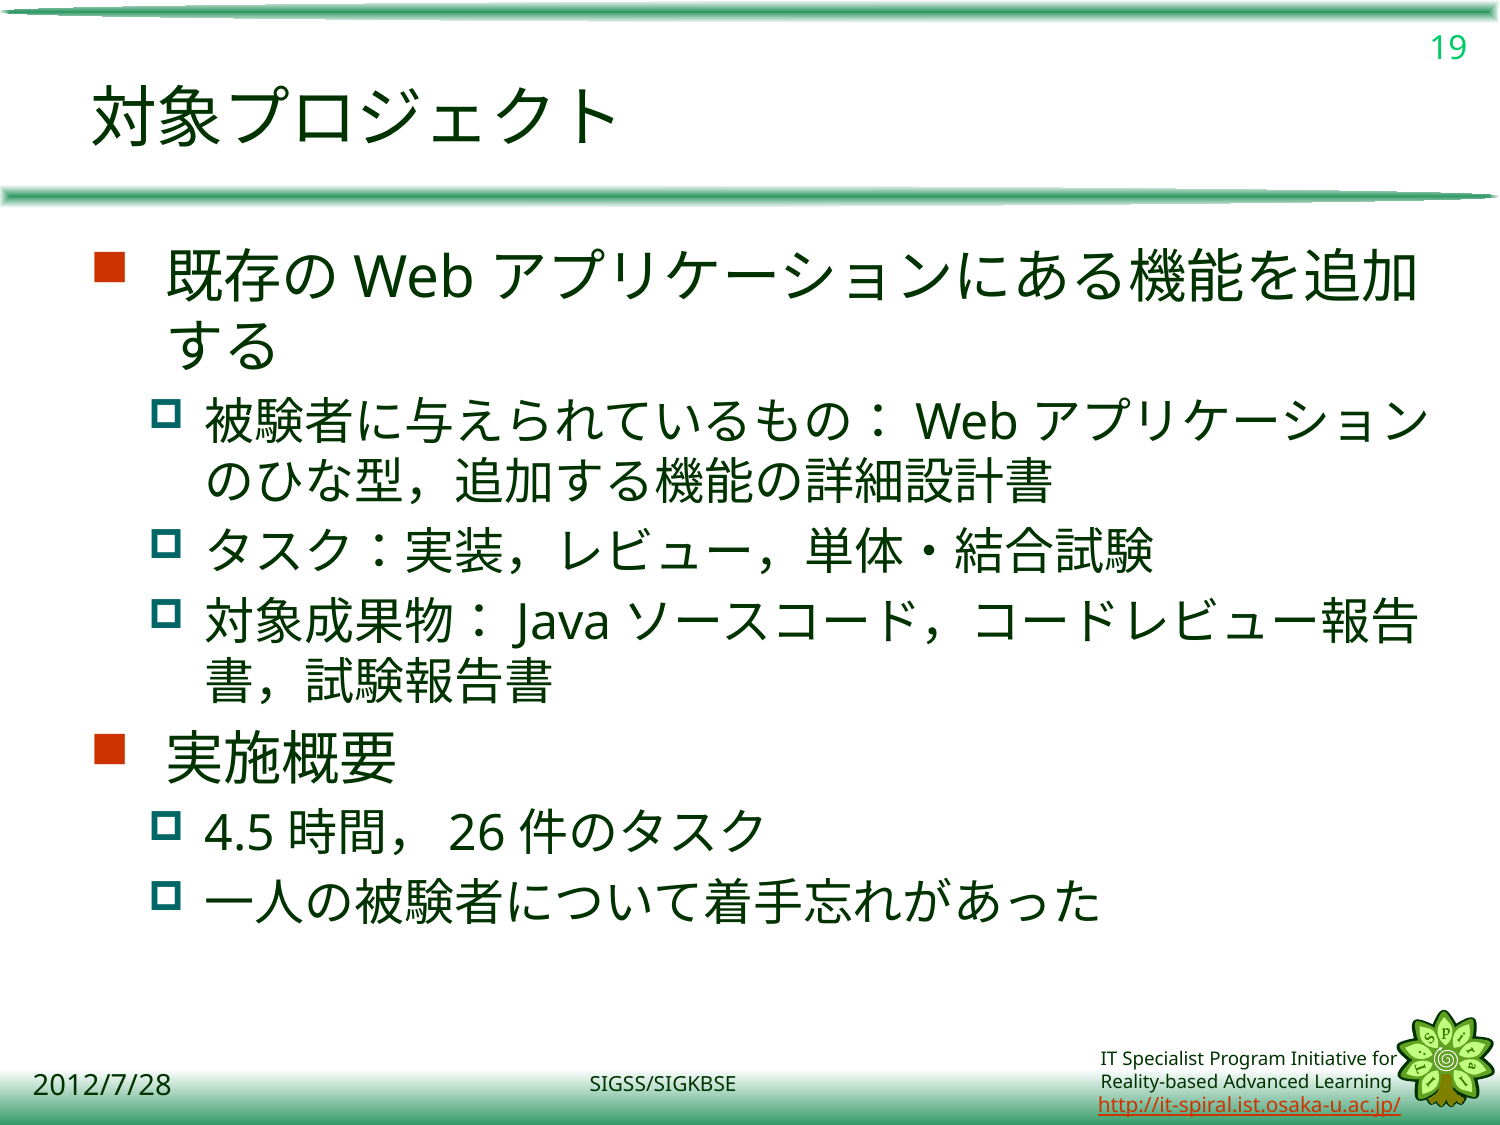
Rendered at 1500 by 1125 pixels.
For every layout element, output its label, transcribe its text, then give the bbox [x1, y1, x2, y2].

slide_number 19 [1375, 18, 1483, 91]
list 既存のWebアプリケーションにある機能を追加する 被験者に与えられているもの：Webアプリケーションのひな型，追加する機能の詳細設計書 タスク：実装，レビュー，単体・結合試験 対象成果物：Javaソースコード，コードレビュー報告書，試験報告書 実施概要 4.5時間，26件のタスク 一人の被験者について着手忘れがあった [74, 231, 1483, 1006]
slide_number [17, 1058, 204, 1106]
footer SIGSS/SIGKBSE [222, 1062, 1104, 1103]
title 対象プロジェクト [74, 44, 1426, 185]
